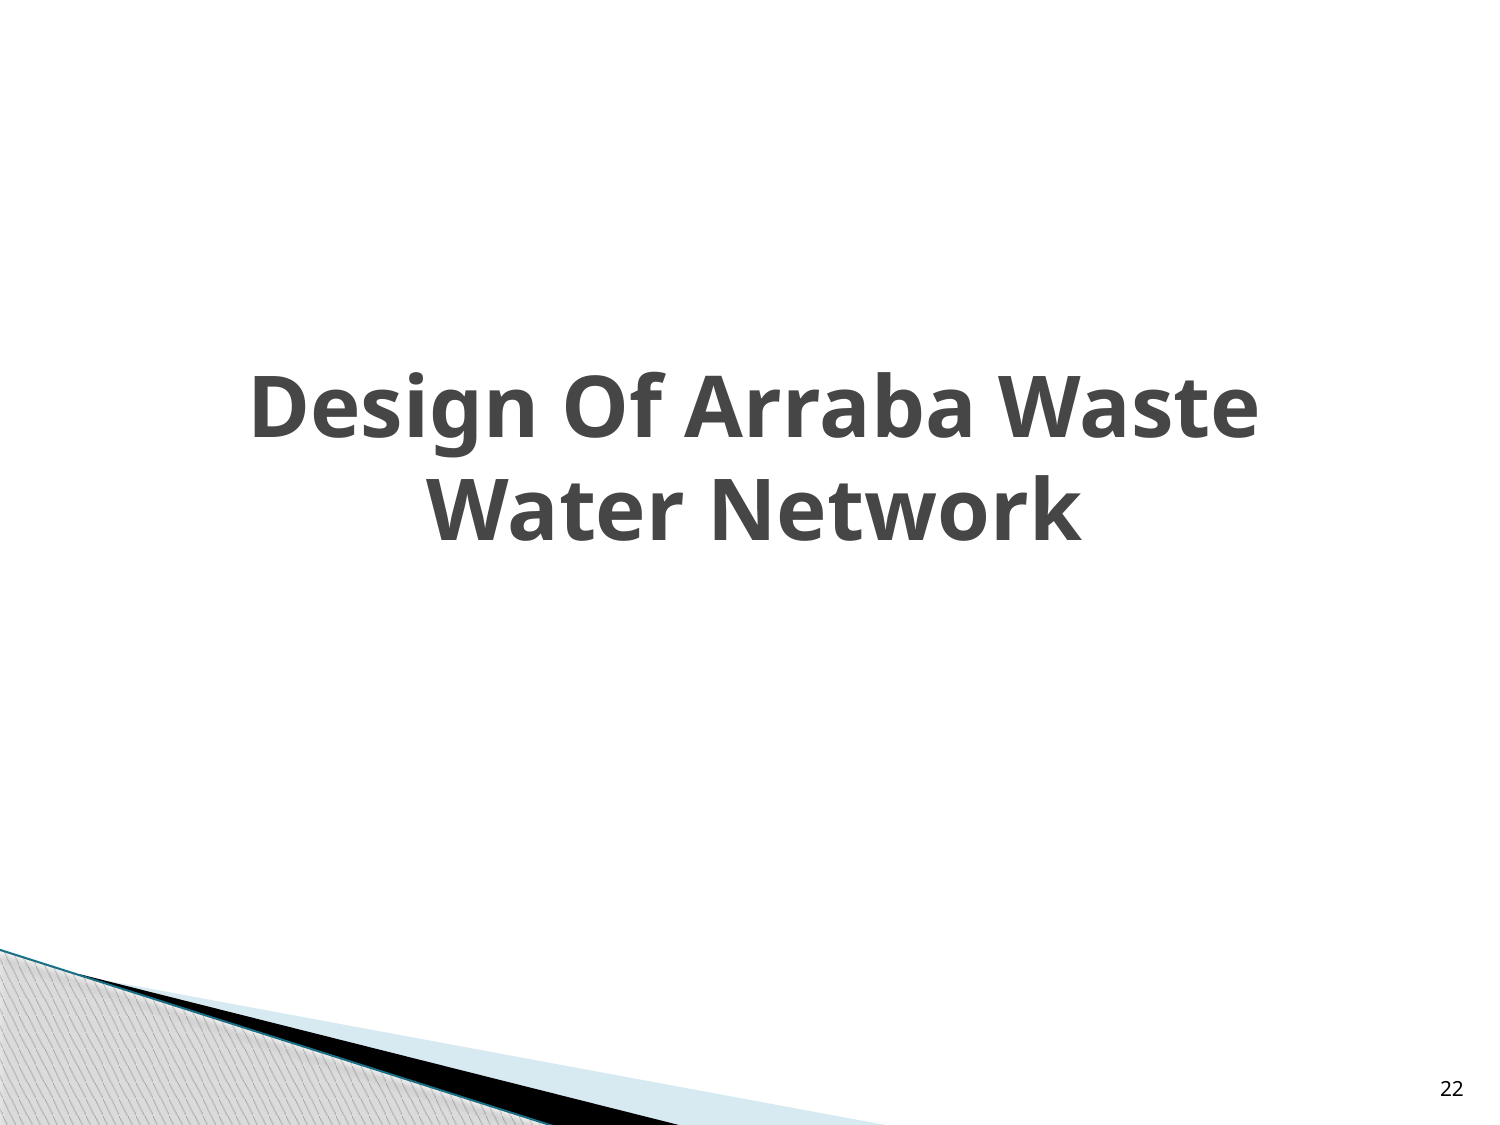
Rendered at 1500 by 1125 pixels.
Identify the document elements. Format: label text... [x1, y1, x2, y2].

slide_number 22 [1418, 1051, 1479, 1112]
title Design Of Arraba Waste Water Network [117, 304, 1393, 605]
